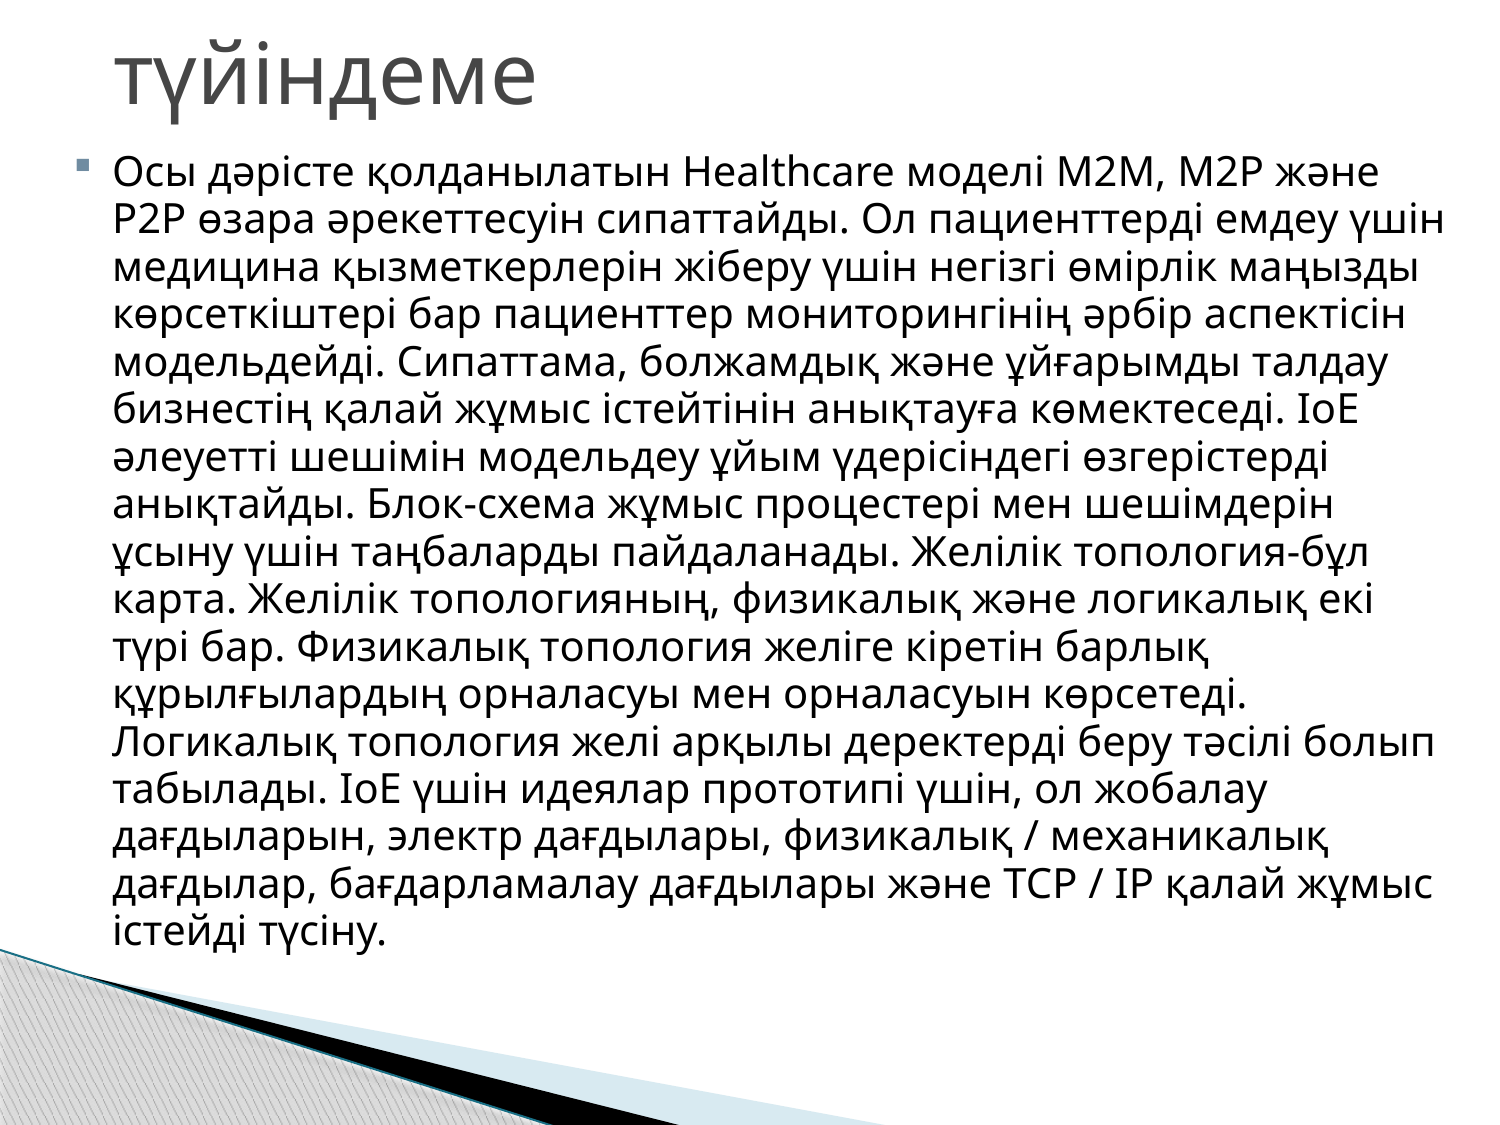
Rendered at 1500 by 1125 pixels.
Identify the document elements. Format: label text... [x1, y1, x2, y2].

text_box Осы дәрісте қолданылатын Healthcare моделі M2M, M2P және P2P өзара әрекеттесуін сипаттайды. Ол пациенттерді емдеу үшін медицина қызметкерлерін жіберу үшін негізгі өмірлік маңызды көрсеткіштері бар пациенттер мониторингінің әрбір аспектісін модельдейді. Сипаттама, болжамдық және ұйғарымды талдау бизнестің қалай жұмыс істейтінін анықтауға көмектеседі. IoE әлеуетті шешімін модельдеу ұйым үдерісіндегі өзгерістерді анықтайды. Блок-схема жұмыс процестері мен шешімдерін ұсыну үшін таңбаларды пайдаланады. Желілік топология-бұл карта. Желілік топологияның, физикалық және логикалық екі түрі бар. Физикалық топология желіге кіретін барлық құрылғылардың орналасуы мен орналасуын көрсетеді. Логикалық топология желі арқылы деректерді беру тәсілі болып табылады. IoE үшін идеялар прототипі үшін, ол жобалау дағдыларын, электр дағдылары, физикалық / механикалық дағдылар, бағдарламалау дағдылары және TCP / IP қалай жұмыс істейді түсіну. [59, 141, 1471, 1125]
title түйіндеме [98, 0, 1441, 142]
